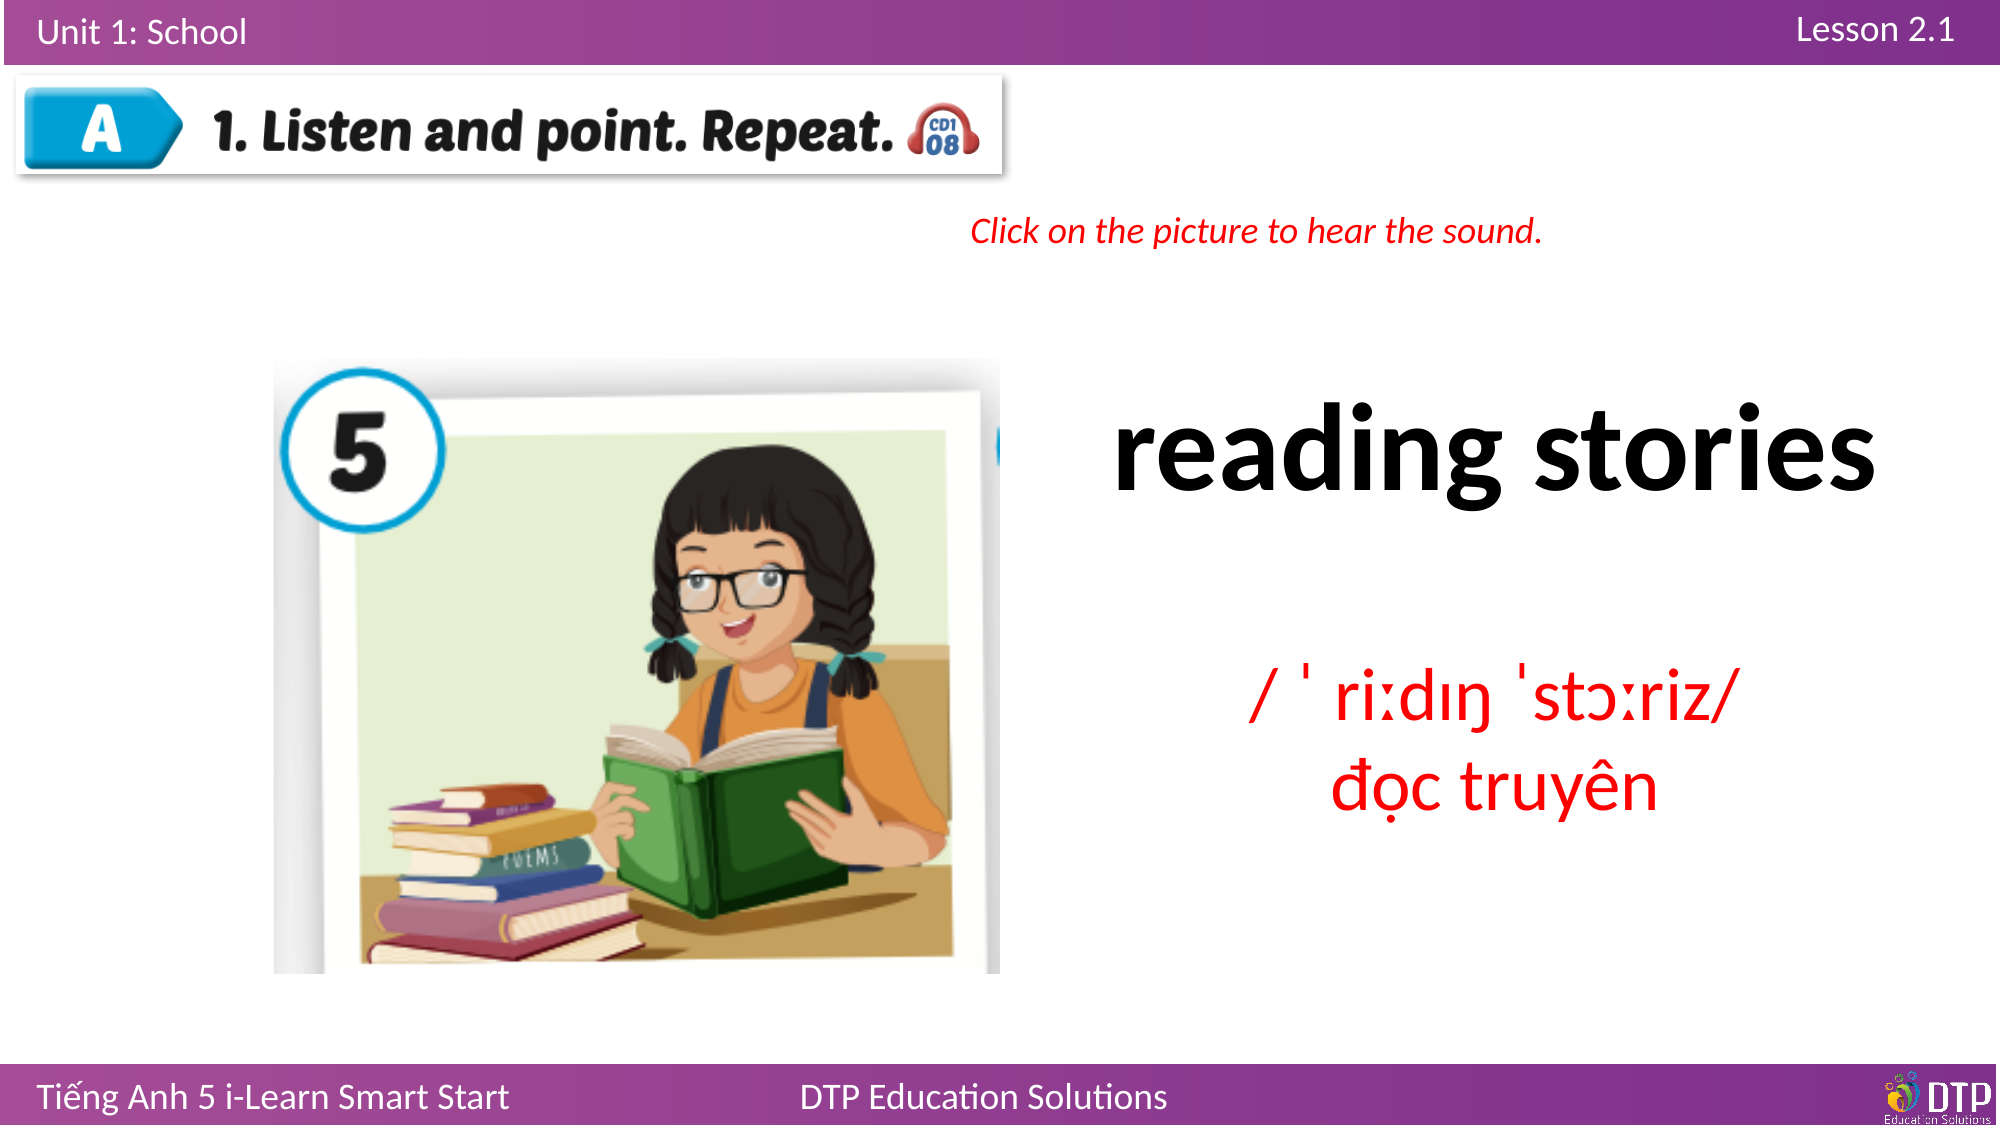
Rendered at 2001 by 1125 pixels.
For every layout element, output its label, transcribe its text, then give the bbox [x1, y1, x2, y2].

picture [4, 0, 2000, 65]
text_box / ˈ riːdɪŋ ˈstɔːriz/ đọc truyên [1087, 638, 1904, 833]
picture [16, 75, 1002, 174]
picture [273, 358, 1000, 974]
picture [0, 1064, 1996, 1125]
text_box Click on the picture to hear the sound. [955, 198, 1633, 259]
text_box reading stories [1097, 358, 1894, 524]
